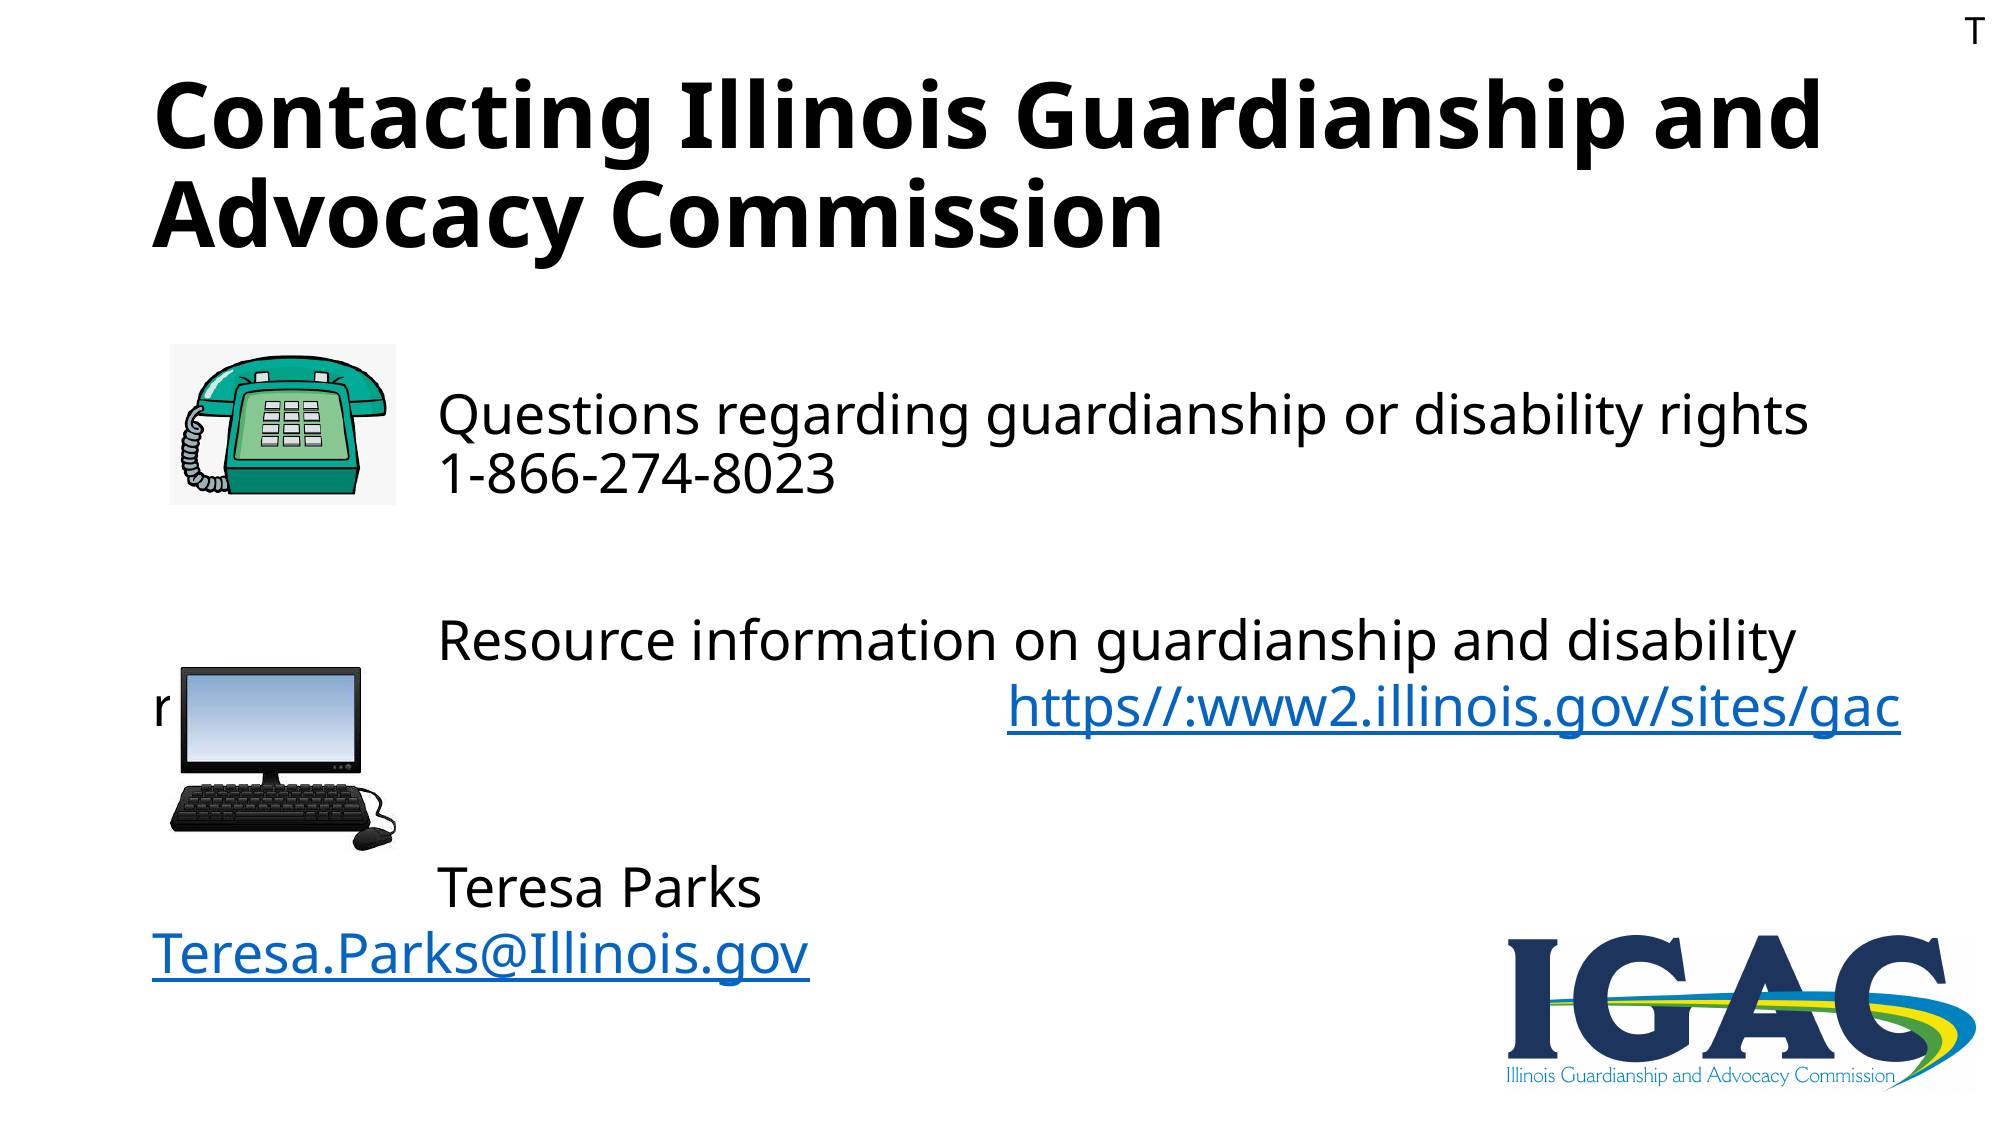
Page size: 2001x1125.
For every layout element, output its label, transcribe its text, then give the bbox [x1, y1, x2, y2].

text_box T [1894, 0, 2000, 60]
title Contacting Illinois Guardianship and Advocacy Commission [137, 59, 1863, 278]
picture [170, 667, 396, 851]
picture [170, 344, 396, 506]
list Questions regarding guardianship or disability rights 1-866-274-8023 Resource information on guardianship and disability rights https//:www2.illinois.gov/sites/gac Teresa Parks Teresa.Parks@Illinois.gov [137, 299, 1976, 1014]
picture [1507, 935, 1976, 1092]
